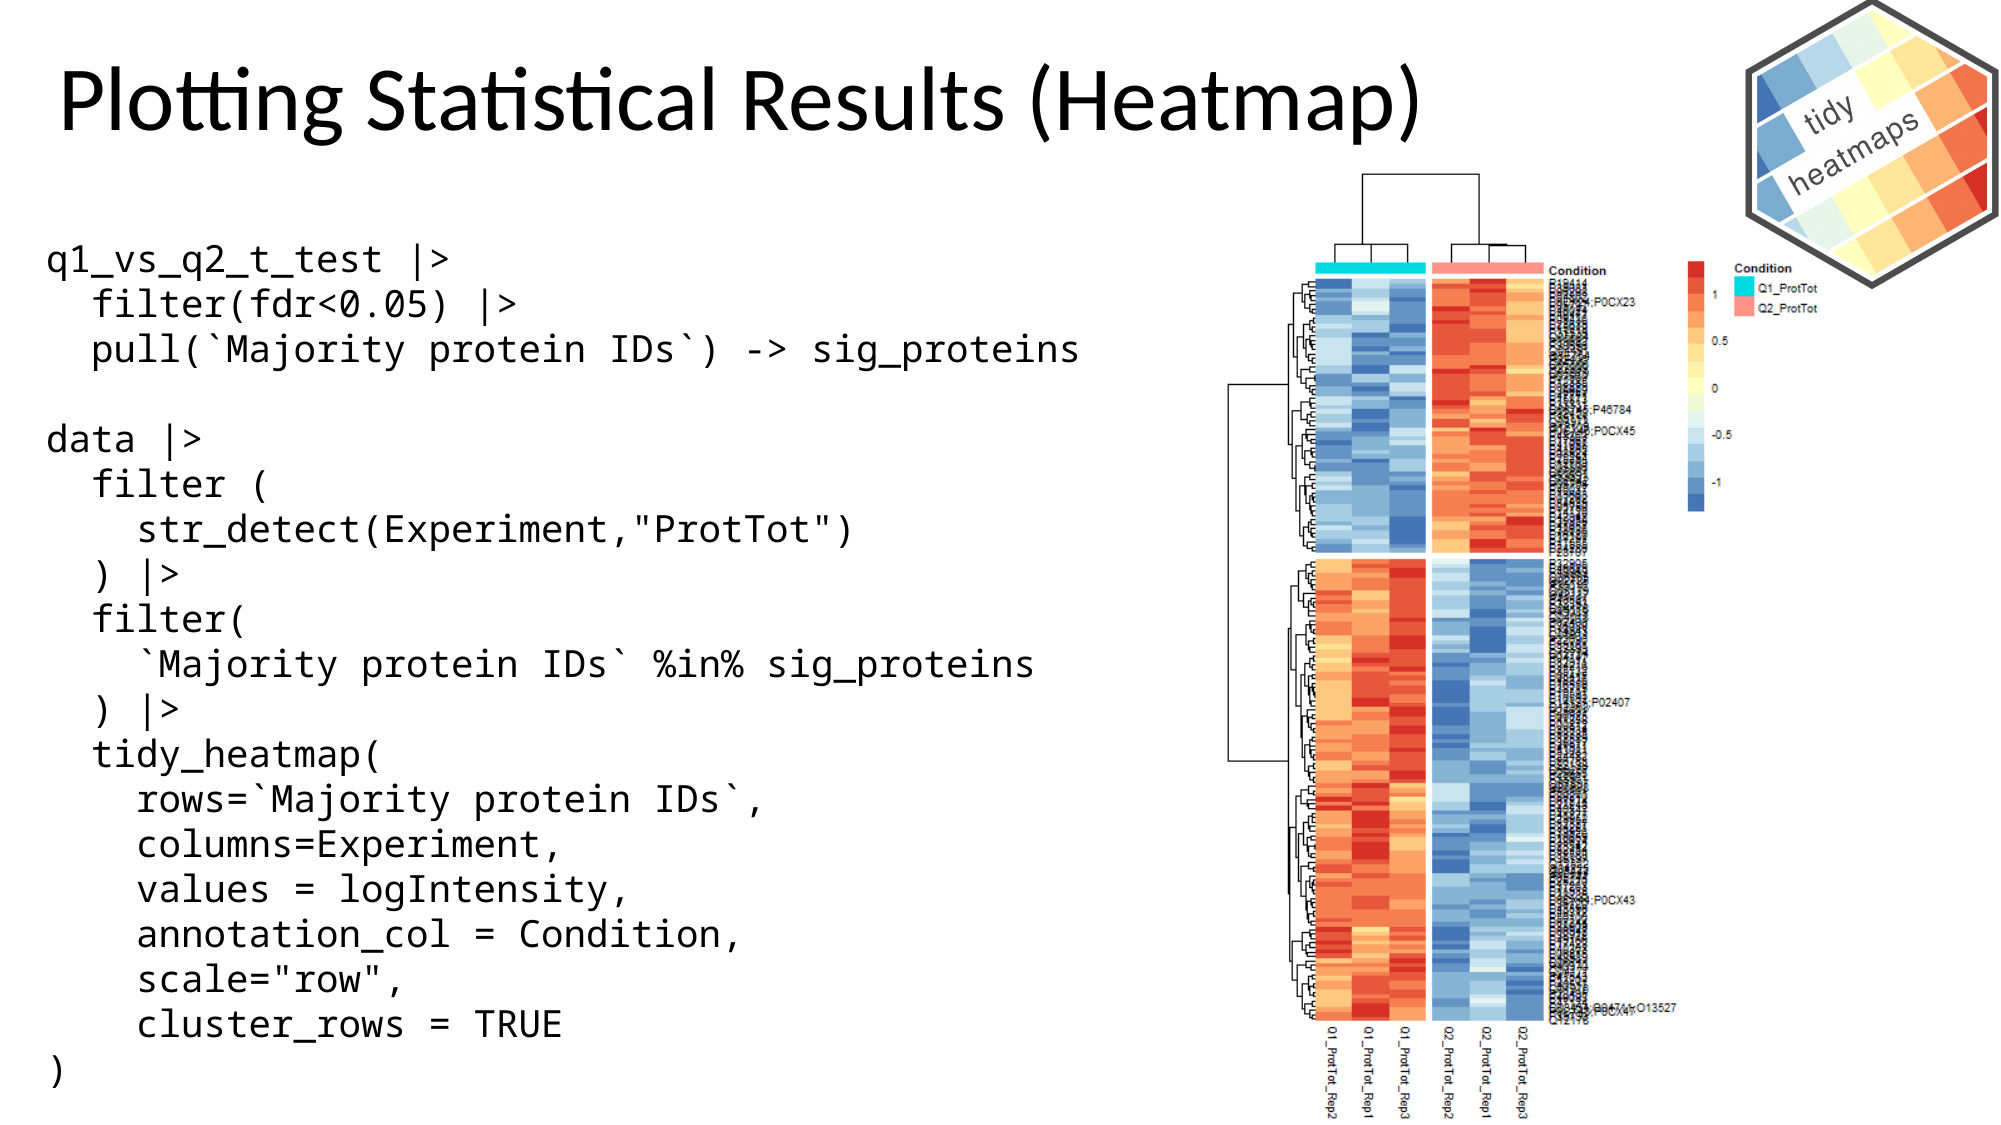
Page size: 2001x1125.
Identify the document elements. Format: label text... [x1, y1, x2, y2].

title Plotting Statistical Results (Heatmap) [0, 0, 1643, 188]
text_box q1_vs_q2_t_test |> filter(fdr<0.05) |> pull(`Majority protein IDs`) -> sig_proteins data |> filter ( str_detect(Experiment,"ProtTot") ) |> filter( `Majority protein IDs` %in% sig_proteins ) |> tidy_heatmap( rows=`Majority protein IDs`, columns=Experiment, values = logIntensity, annotation_col = Condition, scale="row", cluster_rows = TRUE ) [31, 227, 1219, 1097]
picture [1224, 0, 2000, 1125]
